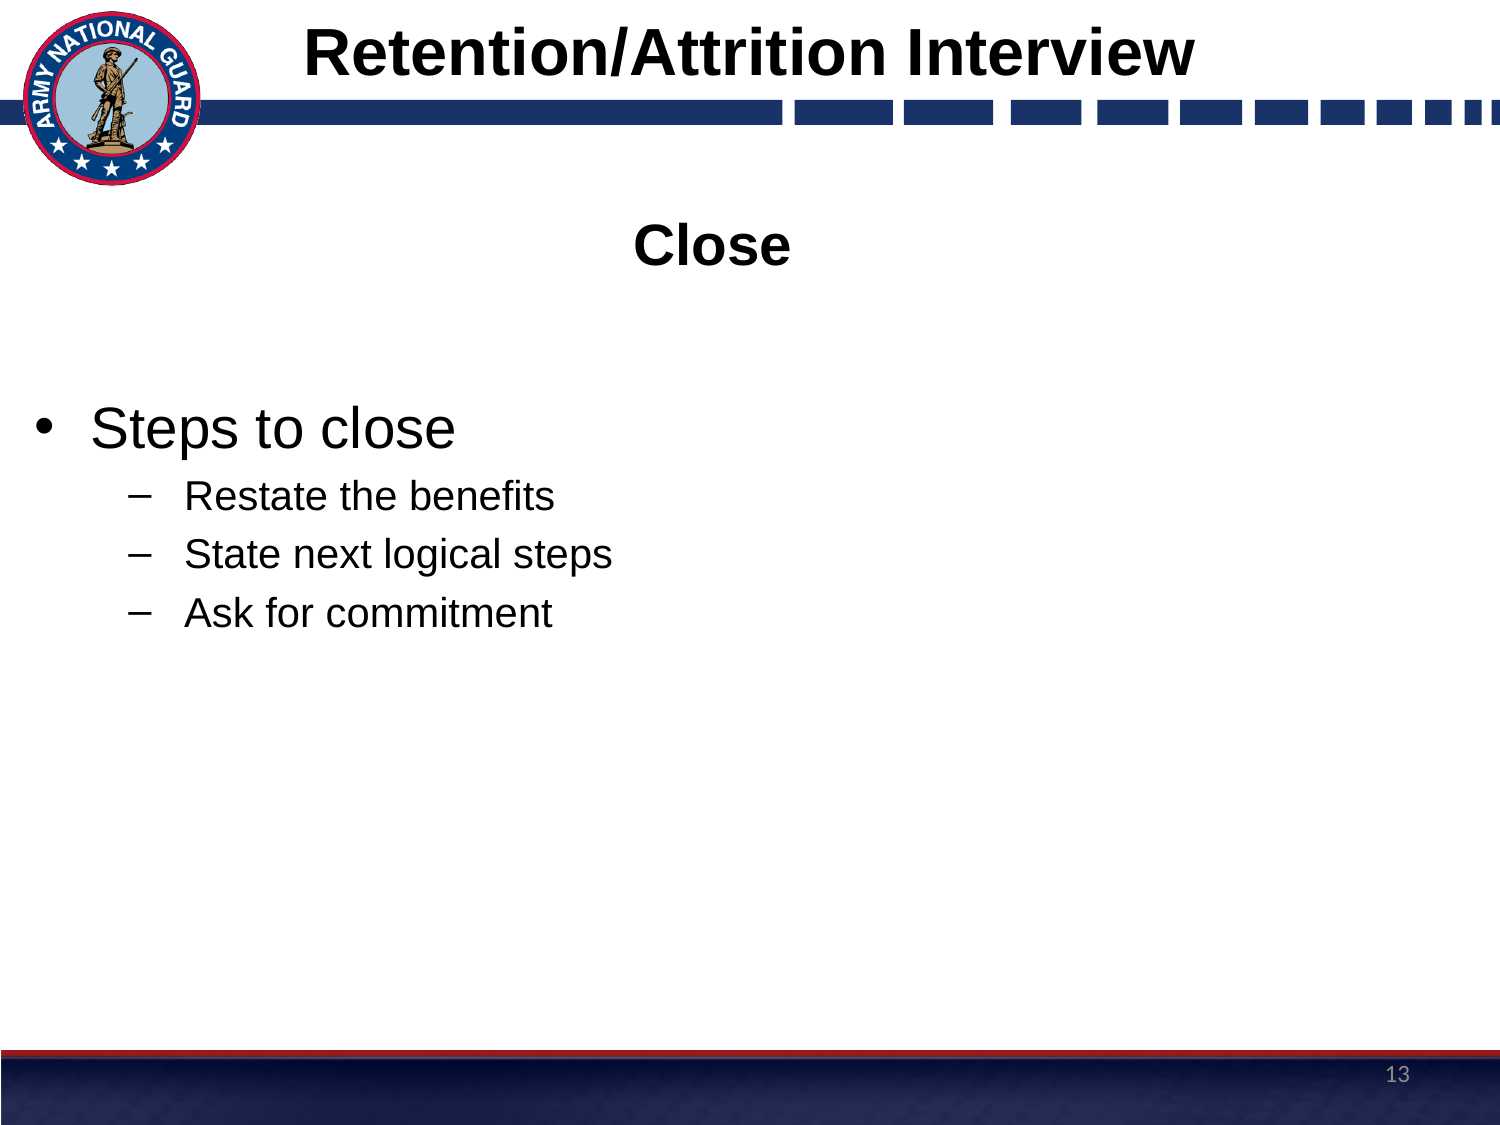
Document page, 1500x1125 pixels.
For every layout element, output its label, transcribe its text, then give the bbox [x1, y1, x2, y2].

list Close Steps to close Restate the benefits State next logical steps Ask for commitment [0, 199, 1500, 1018]
picture [2, 1050, 1500, 1125]
picture [21, 11, 201, 188]
title Retention/Attrition Interview [74, 0, 1426, 100]
slide_number 13 [1074, 1042, 1425, 1103]
